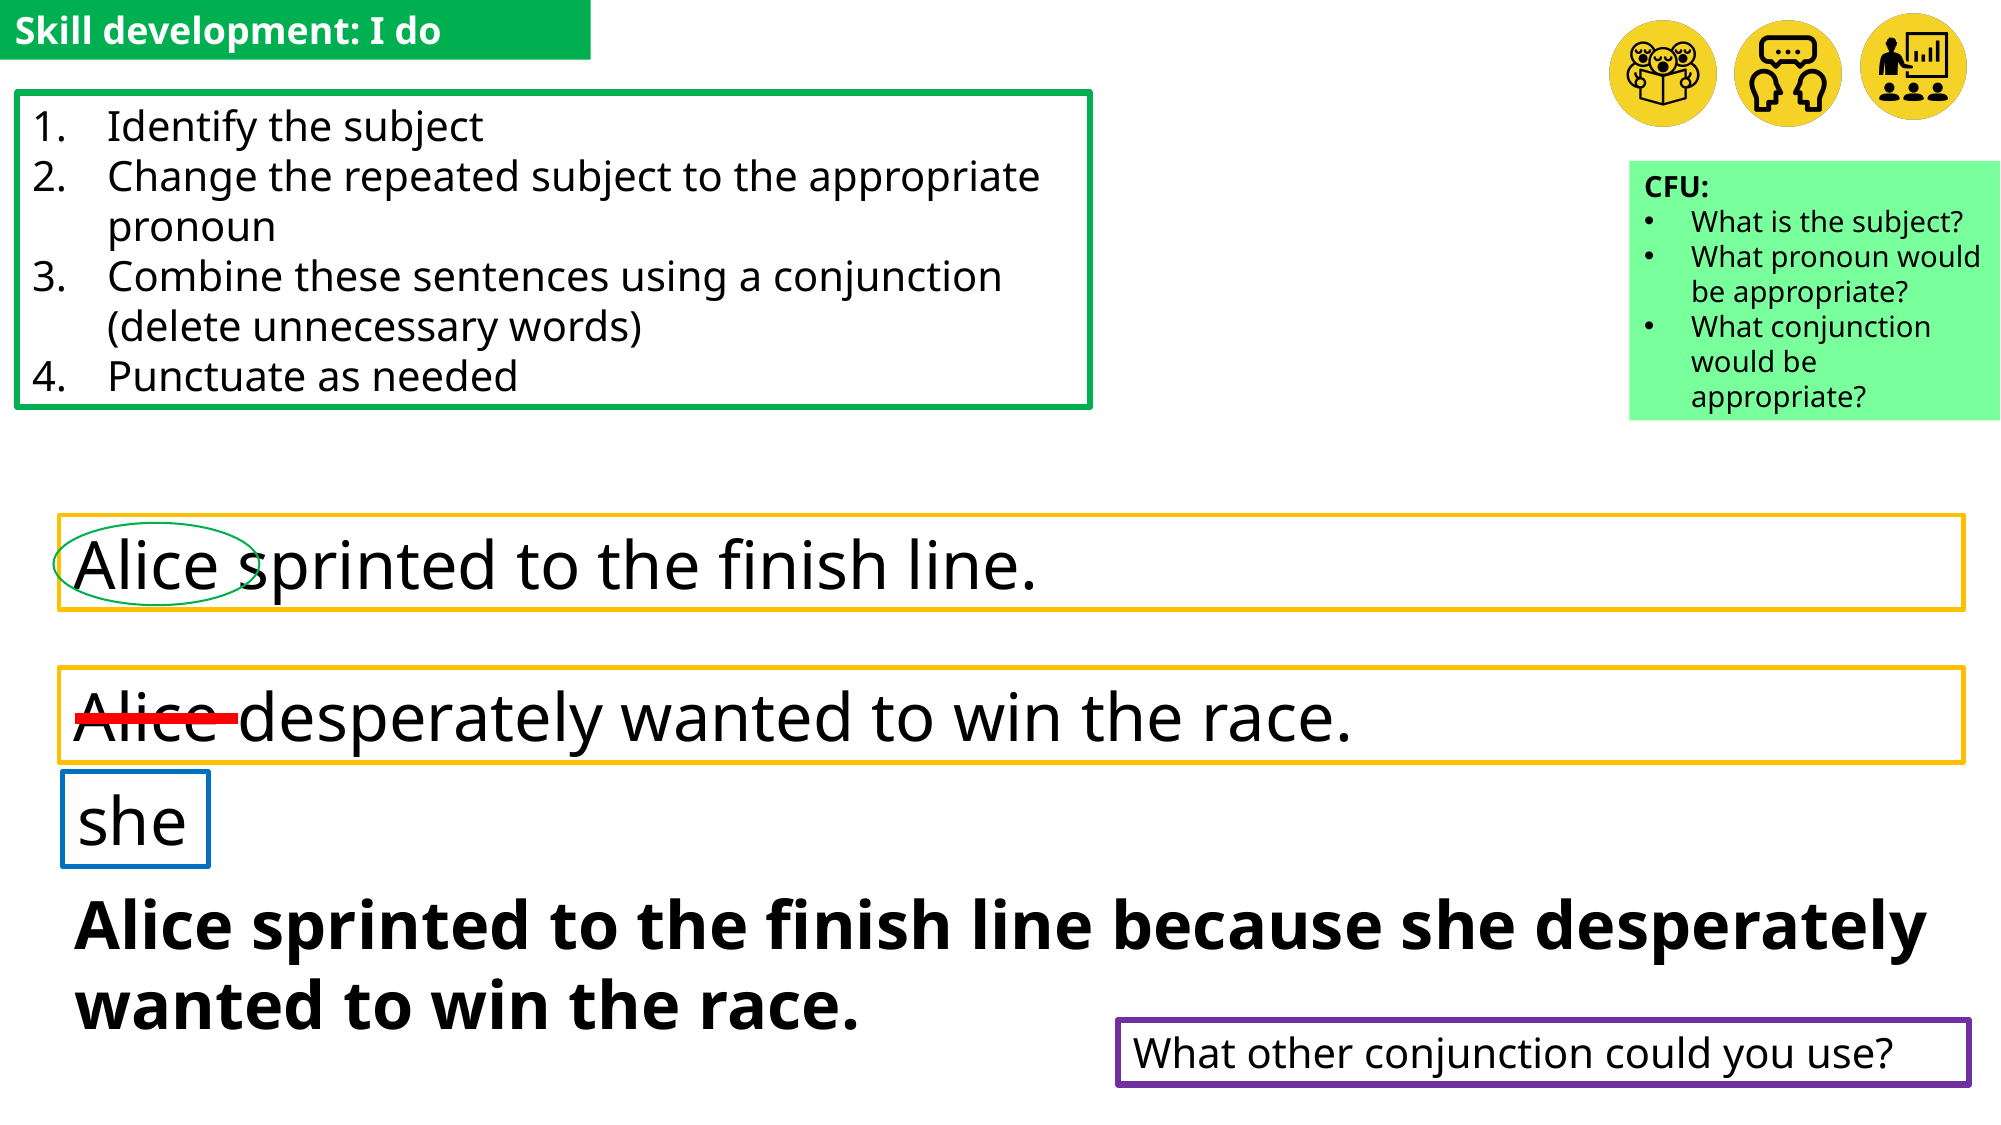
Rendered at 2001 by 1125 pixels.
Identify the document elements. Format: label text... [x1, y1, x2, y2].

picture [1732, 18, 1844, 129]
text_box she [62, 771, 209, 867]
text_box Alice sprinted to the finish line. [59, 515, 1964, 610]
picture [1607, 18, 1719, 129]
text_box Skill development: I do [0, 0, 591, 60]
text_box [52, 521, 261, 607]
text_box Alice desperately wanted to win the race. [59, 667, 1964, 763]
text_box Alice sprinted to the finish line because she desperately wanted to win the race. [59, 875, 2000, 1051]
text_box CFU: What is the subject? What pronoun would be appropriate? What conjunction would be appropriate? [1629, 160, 2000, 421]
picture [1858, 11, 1969, 122]
text_box Identify the subject Change the repeated subject to the appropriate pronoun Combine these sentences using a conjunction (delete unnecessary words) Punctuate as needed [17, 92, 1090, 408]
text_box What other conjunction could you use? [1118, 1019, 1969, 1085]
text_box [75, 713, 238, 724]
